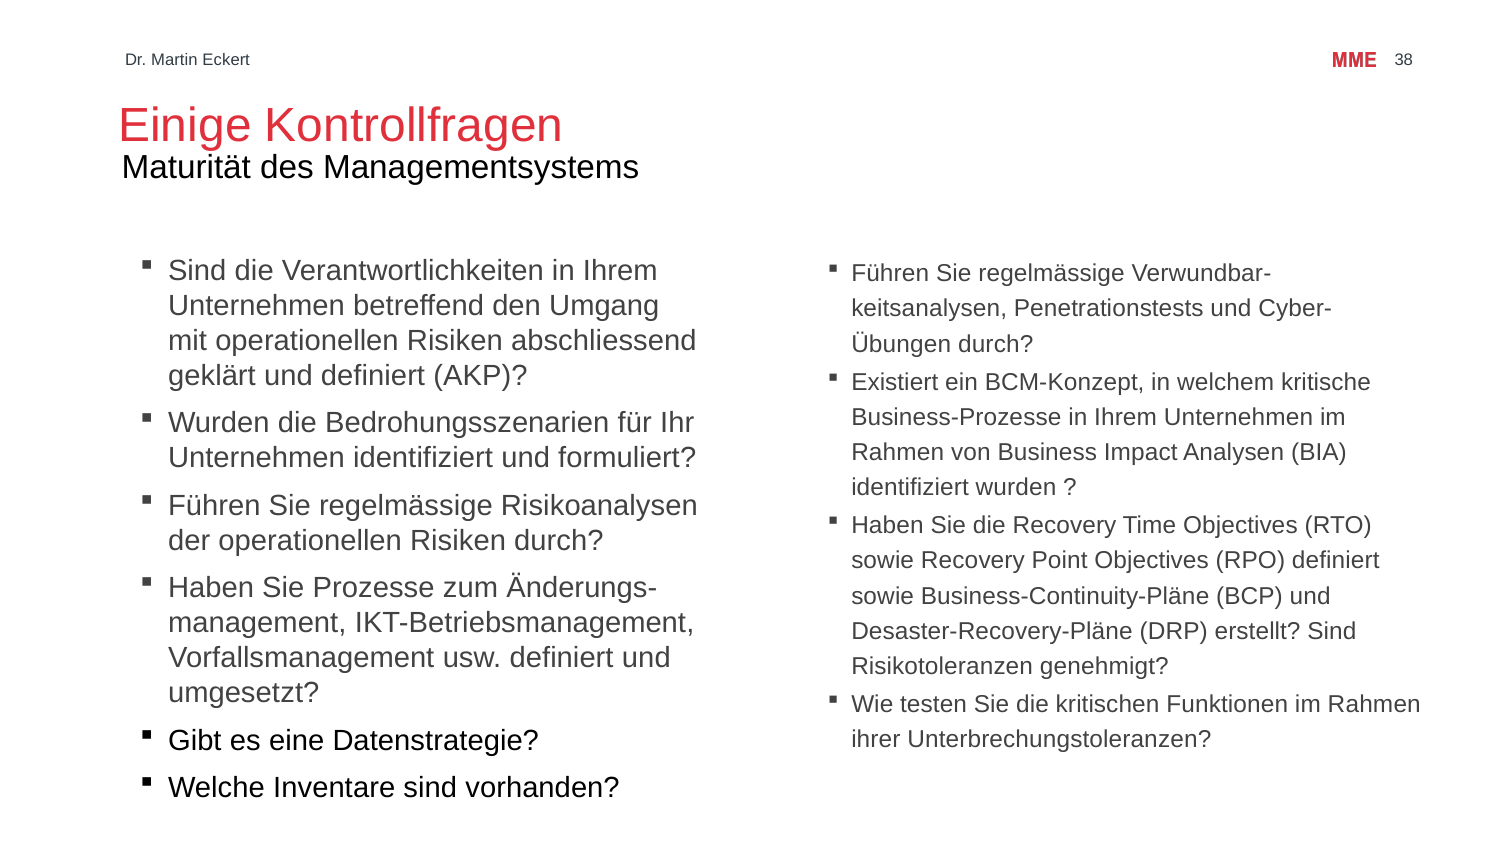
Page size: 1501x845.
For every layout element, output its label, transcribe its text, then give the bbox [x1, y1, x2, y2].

list Sind die Verantwortlichkeiten in Ihrem Unternehmen betreffend den Umgang mit operationellen Risiken abschliessend geklärt und definiert (AKP)? Wurden die Bedrohungsszenarien für Ihr Unternehmen identifiziert und formuliert? Führen Sie regelmässige Risikoanalysen der operationellen Risiken durch? Haben Sie Prozesse zum Änderungs-management, IKT-Betriebsmanagement, Vorfallsmanagement usw. definiert und umgesetzt? Gibt es eine Datenstrategie? Welche Inventare sind vorhanden? [125, 243, 719, 775]
text_box Dr. Martin Eckert [125, 51, 750, 68]
text_box 38 [1394, 51, 1463, 68]
list Maturität des Managementsystems [106, 143, 1358, 215]
list Führen Sie regelmässige Verwundbar-keitsanalysen, Penetrationstests und Cyber-Übungen durch? Existiert ein BCM-Konzept, in welchem kritische Business-Prozesse in Ihrem Unternehmen im Rahmen von Business Impact Analysen (BIA) identifiziert wurden ? Haben Sie die Recovery Time Objectives (RTO) sowie Recovery Point Objectives (RPO) definiert sowie Business-Continuity-Pläne (BCP) und Desaster-Recovery-Pläne (DRP) erstellt? Sind Risikotoleranzen genehmigt? Wie testen Sie die kritischen Funktionen im Rahmen ihrer Unterbrechungstoleranzen? [812, 243, 1438, 775]
title Einige Kontrollfragen [103, 44, 1398, 208]
